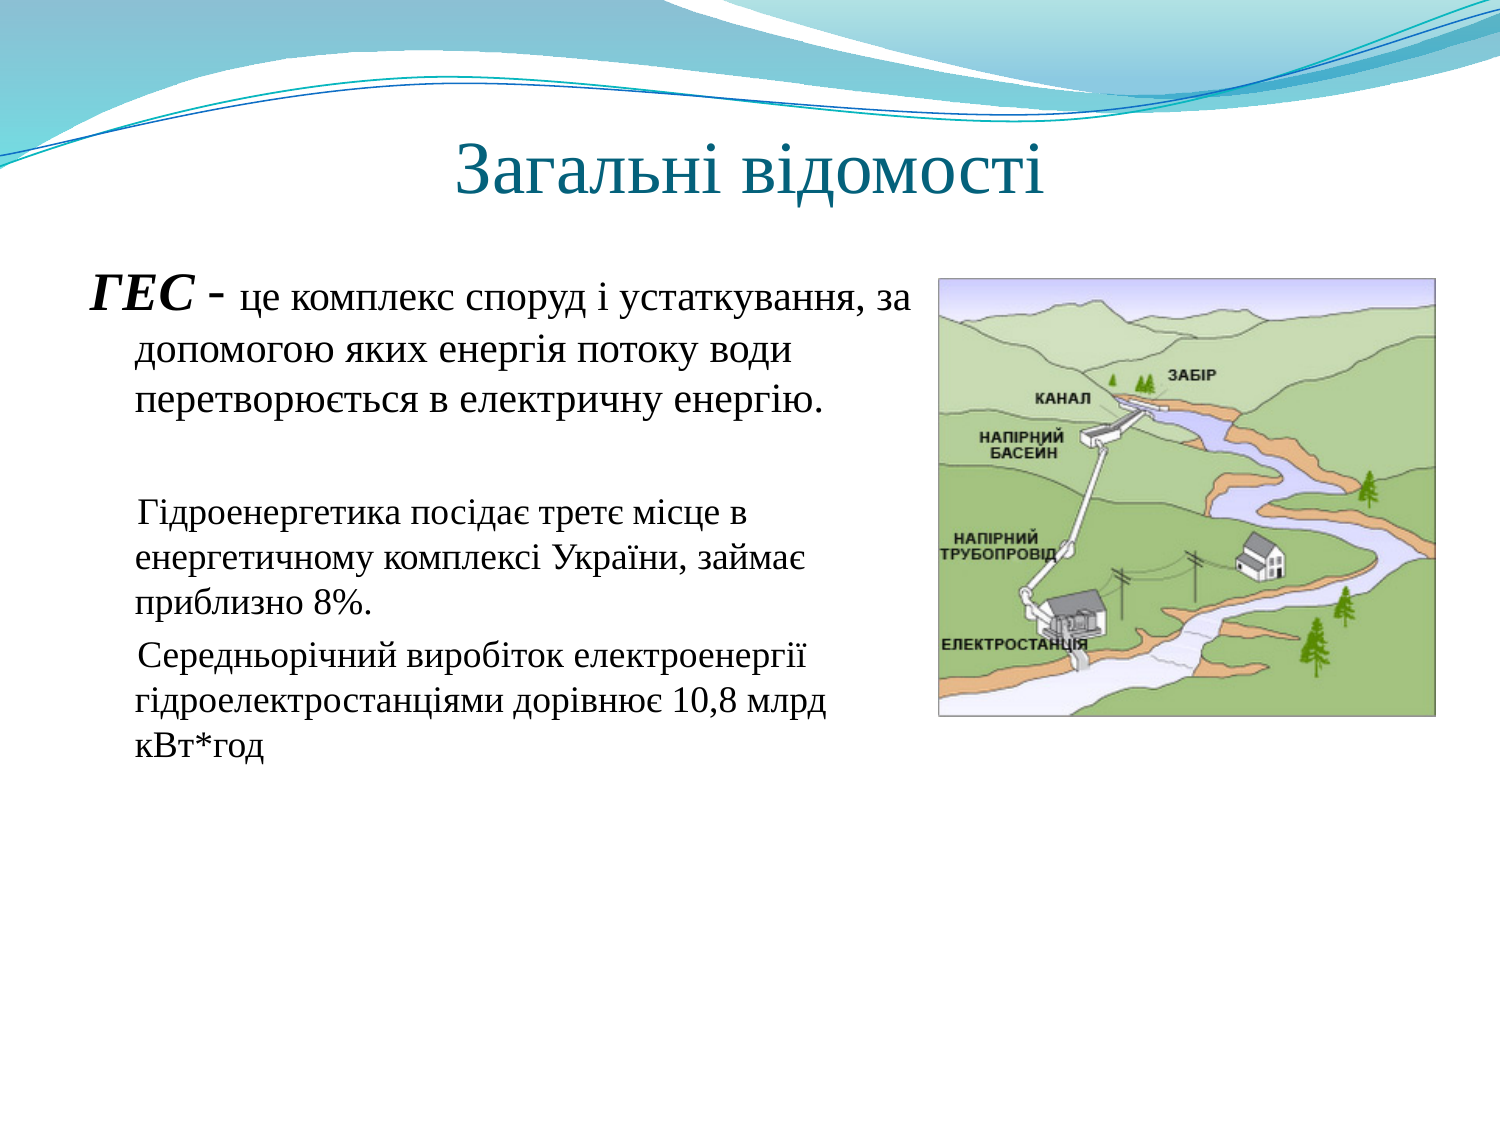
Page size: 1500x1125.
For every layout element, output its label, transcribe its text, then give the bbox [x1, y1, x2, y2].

picture [938, 278, 1436, 717]
list ГЕС - це комплекс споруд і устаткування, за допомогою яких енергія потоку води перетворюється в електричну енергію. Гідроенергетика посідає третє місце в енергетичному комплексі України, займає приблизно 8%. Середньорічний виробіток електроенергії гідроелектростанціями дорівнює 10,8 млрд кВт*год [75, 172, 928, 1000]
title Загальні відомості [75, 45, 1425, 209]
